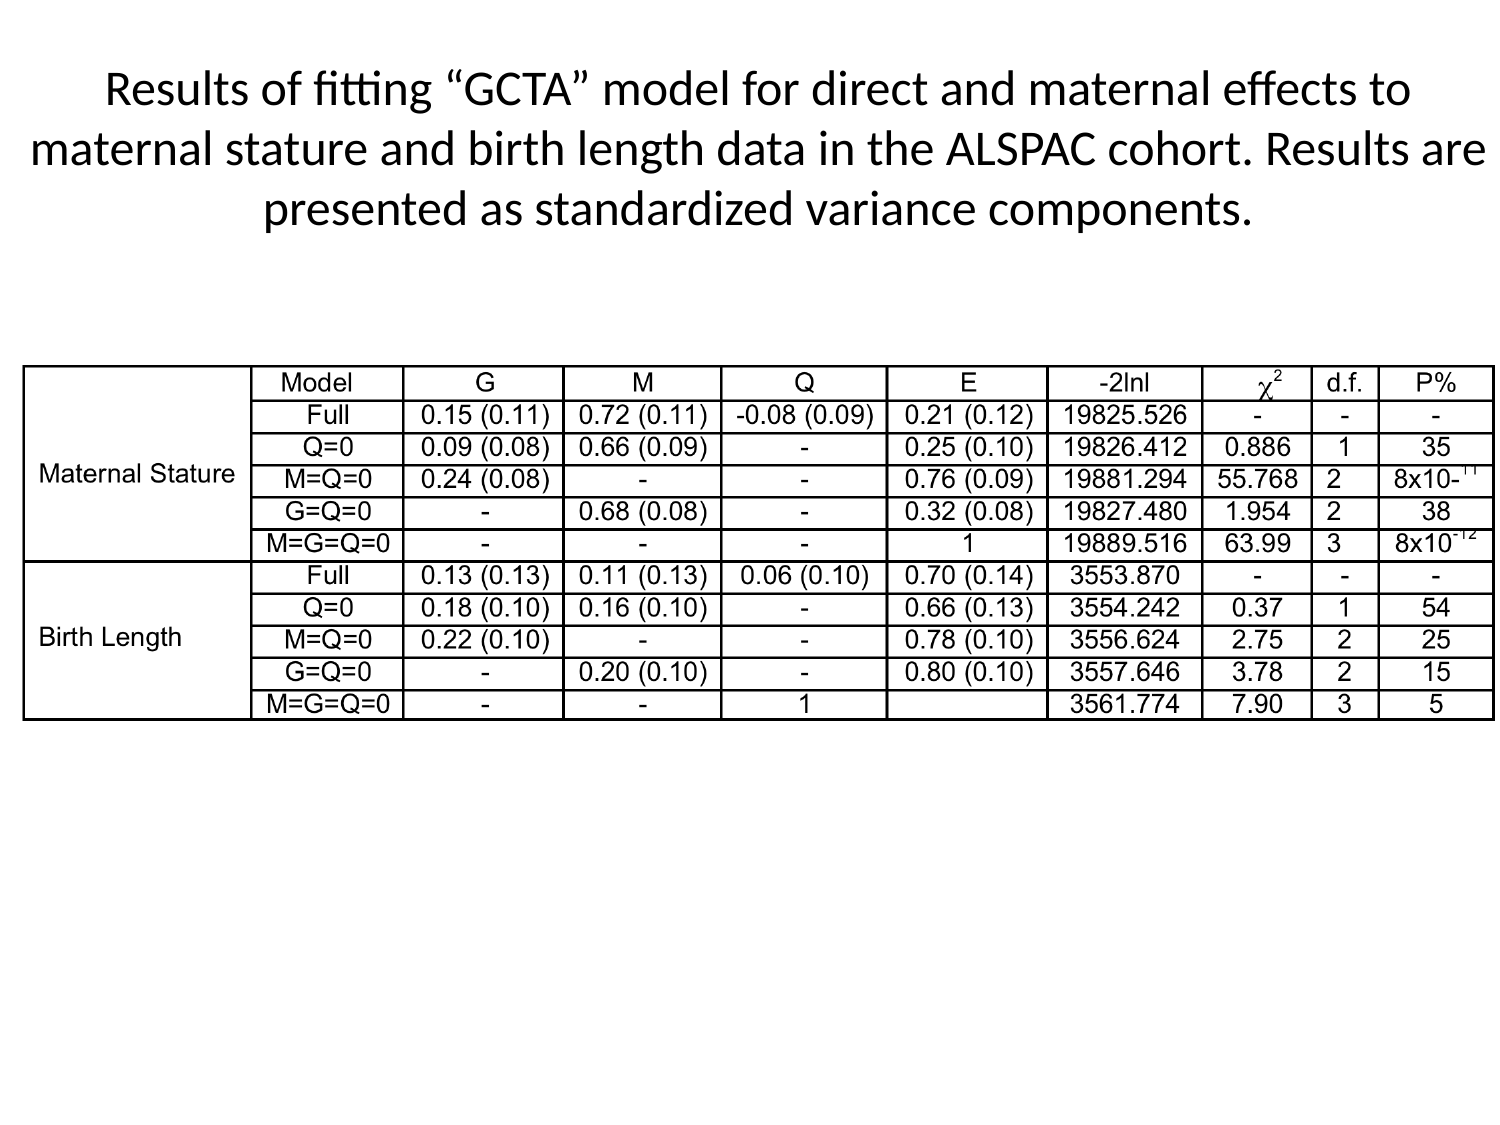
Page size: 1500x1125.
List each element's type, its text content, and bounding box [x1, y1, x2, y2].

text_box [0, 327, 1500, 758]
text_box Results of fitting “GCTA” model for direct and maternal effects to maternal stature and birth length data in the ALSPAC cohort. Results are presented as standardized variance components. [0, 48, 1500, 244]
